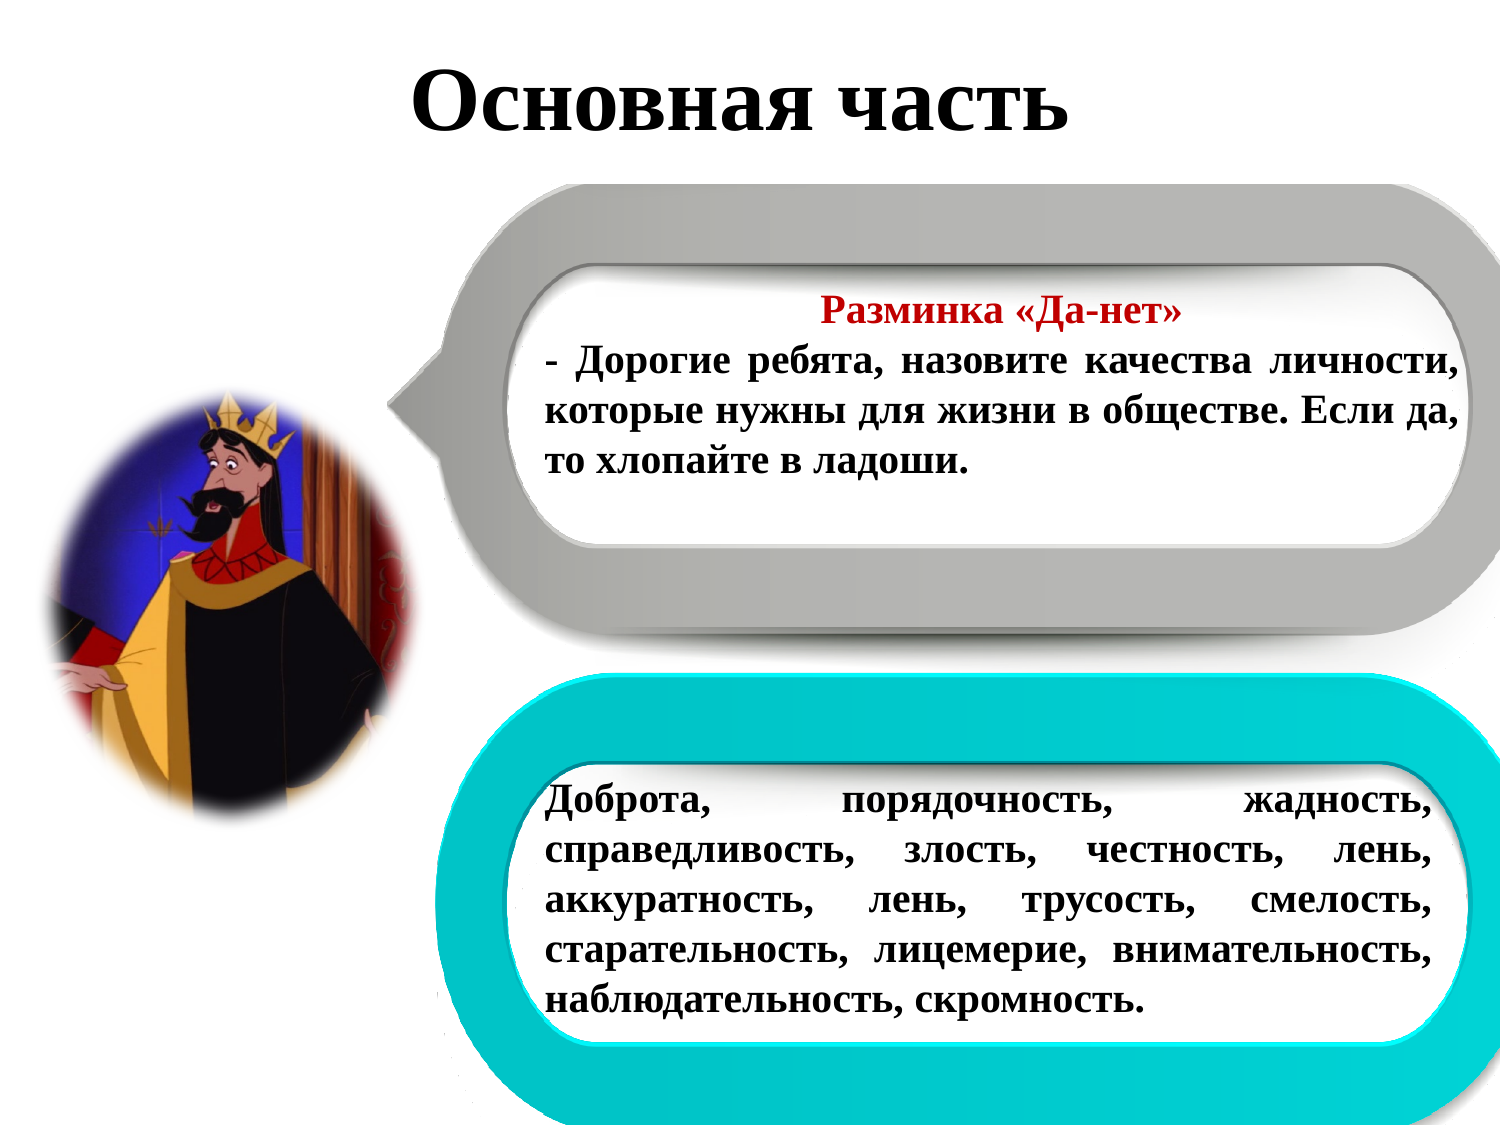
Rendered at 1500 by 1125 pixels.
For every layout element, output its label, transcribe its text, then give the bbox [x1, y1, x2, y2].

title Основная часть [64, 0, 1415, 188]
picture [34, 184, 1500, 1125]
